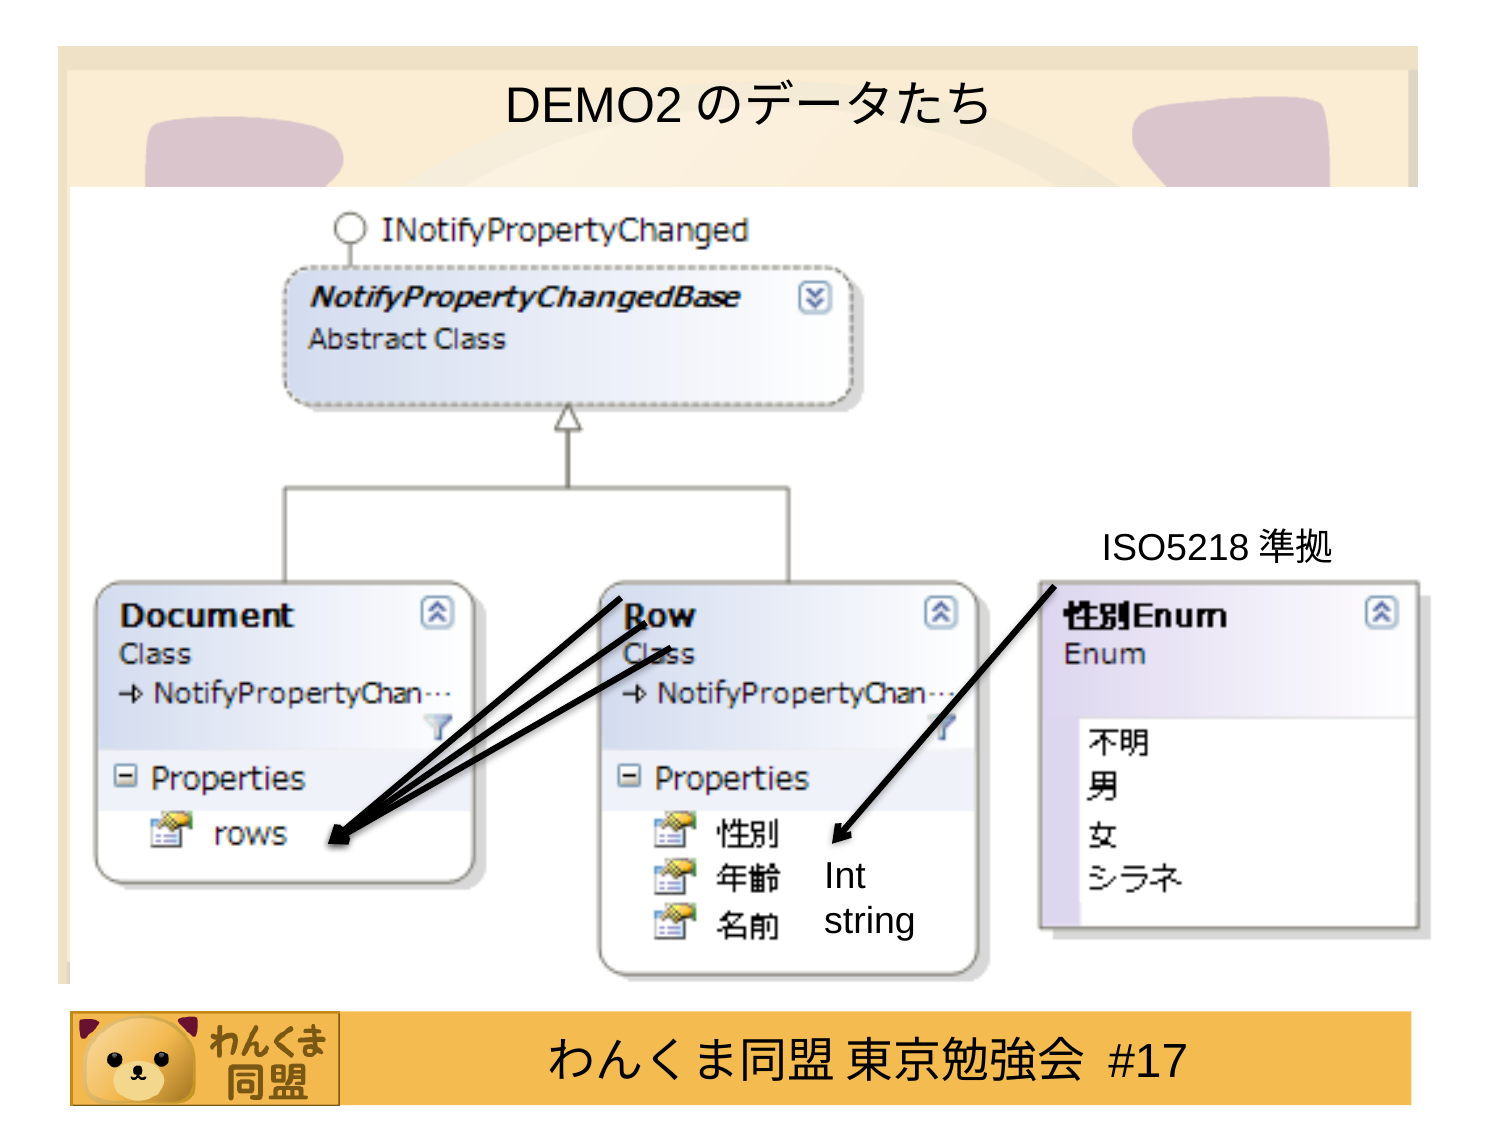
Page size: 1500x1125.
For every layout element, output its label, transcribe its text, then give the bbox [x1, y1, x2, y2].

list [70, 187, 1442, 998]
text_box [327, 647, 672, 844]
title DEMO2のデータたち [74, 44, 1426, 162]
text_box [327, 622, 647, 647]
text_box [327, 597, 622, 622]
picture [70, 1011, 340, 1106]
picture [58, 46, 1418, 984]
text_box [814, 603, 1073, 827]
